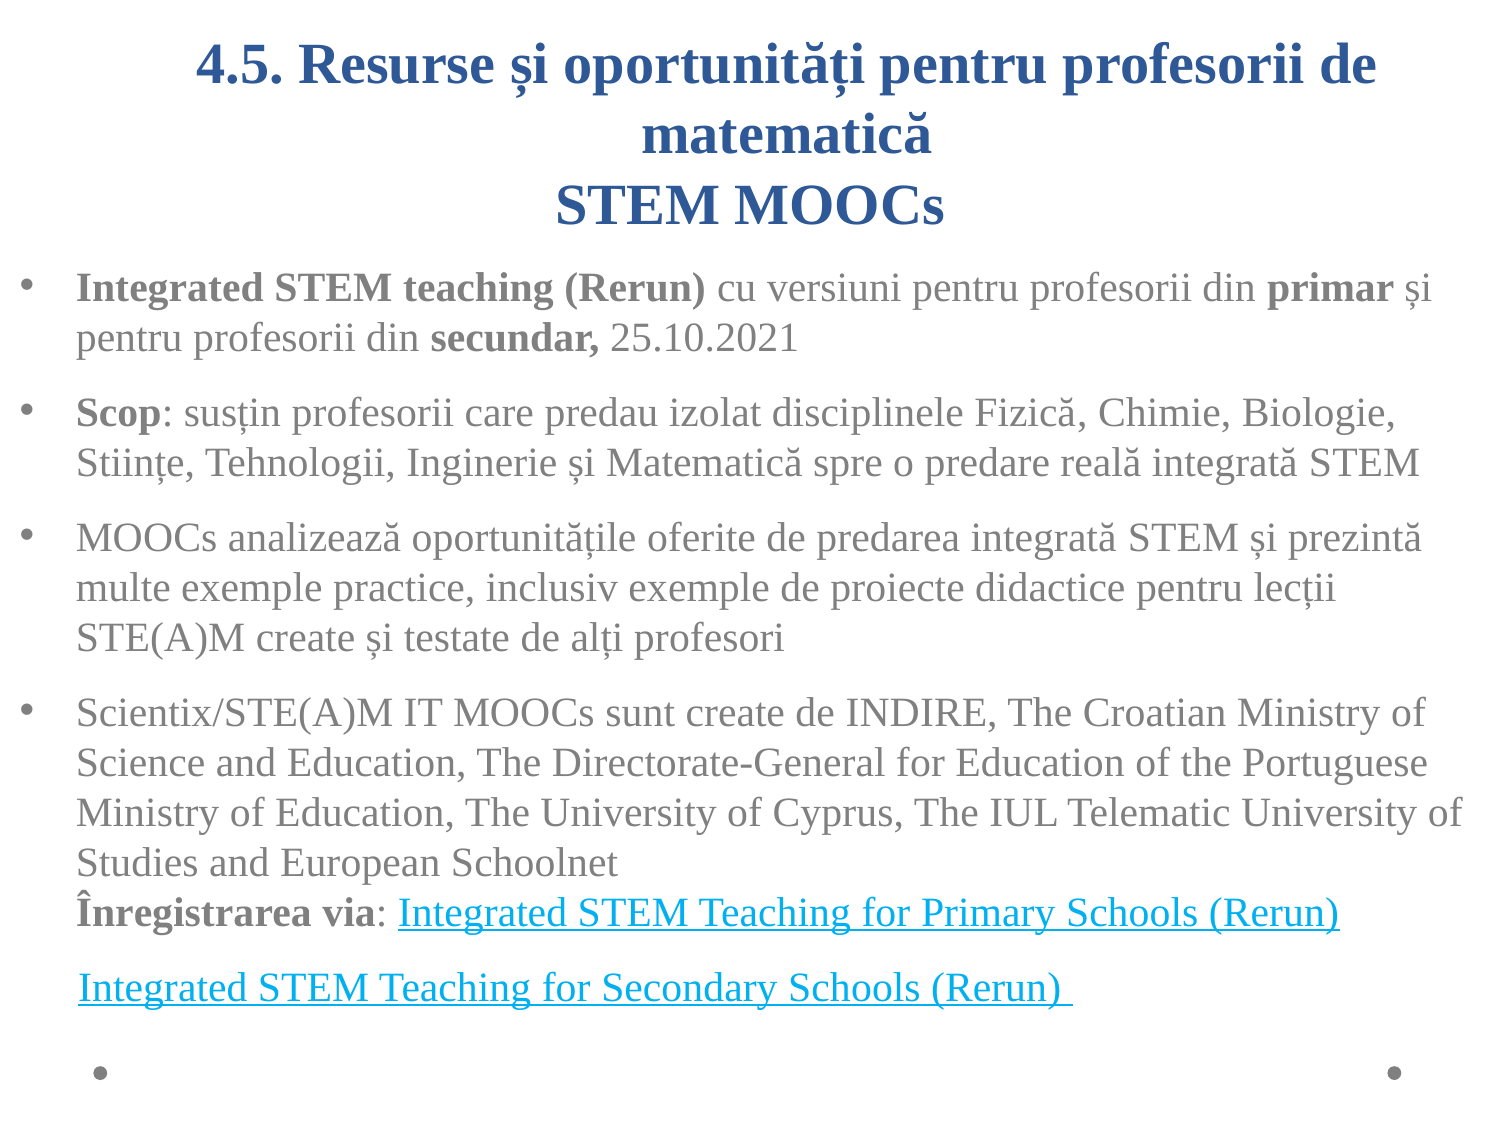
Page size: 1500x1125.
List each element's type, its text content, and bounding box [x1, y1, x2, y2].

text_box 4.5. Resurse și oportunități pentru profesorii de matematică [112, 31, 1463, 174]
list Integrated STEM teaching (Rerun) cu versiuni pentru profesorii din primar și pentru profesorii din secundar, 25.10.2021 Scop: susțin profesorii care predau izolat disciplinele Fizică, Chimie, Biologie, Stiințe, Tehnologii, Inginerie și Matematică spre o predare reală integrată STEM MOOCs analizează oportunitățile oferite de predarea integrată STEM și prezintă multe exemple practice, inclusiv exemple de proiecte didactice pentru lecții STE(A)M create și testate de alți profesori Scientix/STE(A)M IT MOOCs sunt create de INDIRE, The Croatian Ministry of Science and Education, The Directorate-General for Education of the Portuguese Ministry of Education, The University of Cyprus, The IUL Telematic University of Studies and European Schoolnet Înregistrarea via: Integrated STEM Teaching for Primary Schools (Rerun) Integrated STEM Teaching for Secondary Schools (Rerun) [4, 251, 1482, 1072]
title STEM MOOCs [75, 125, 1425, 244]
